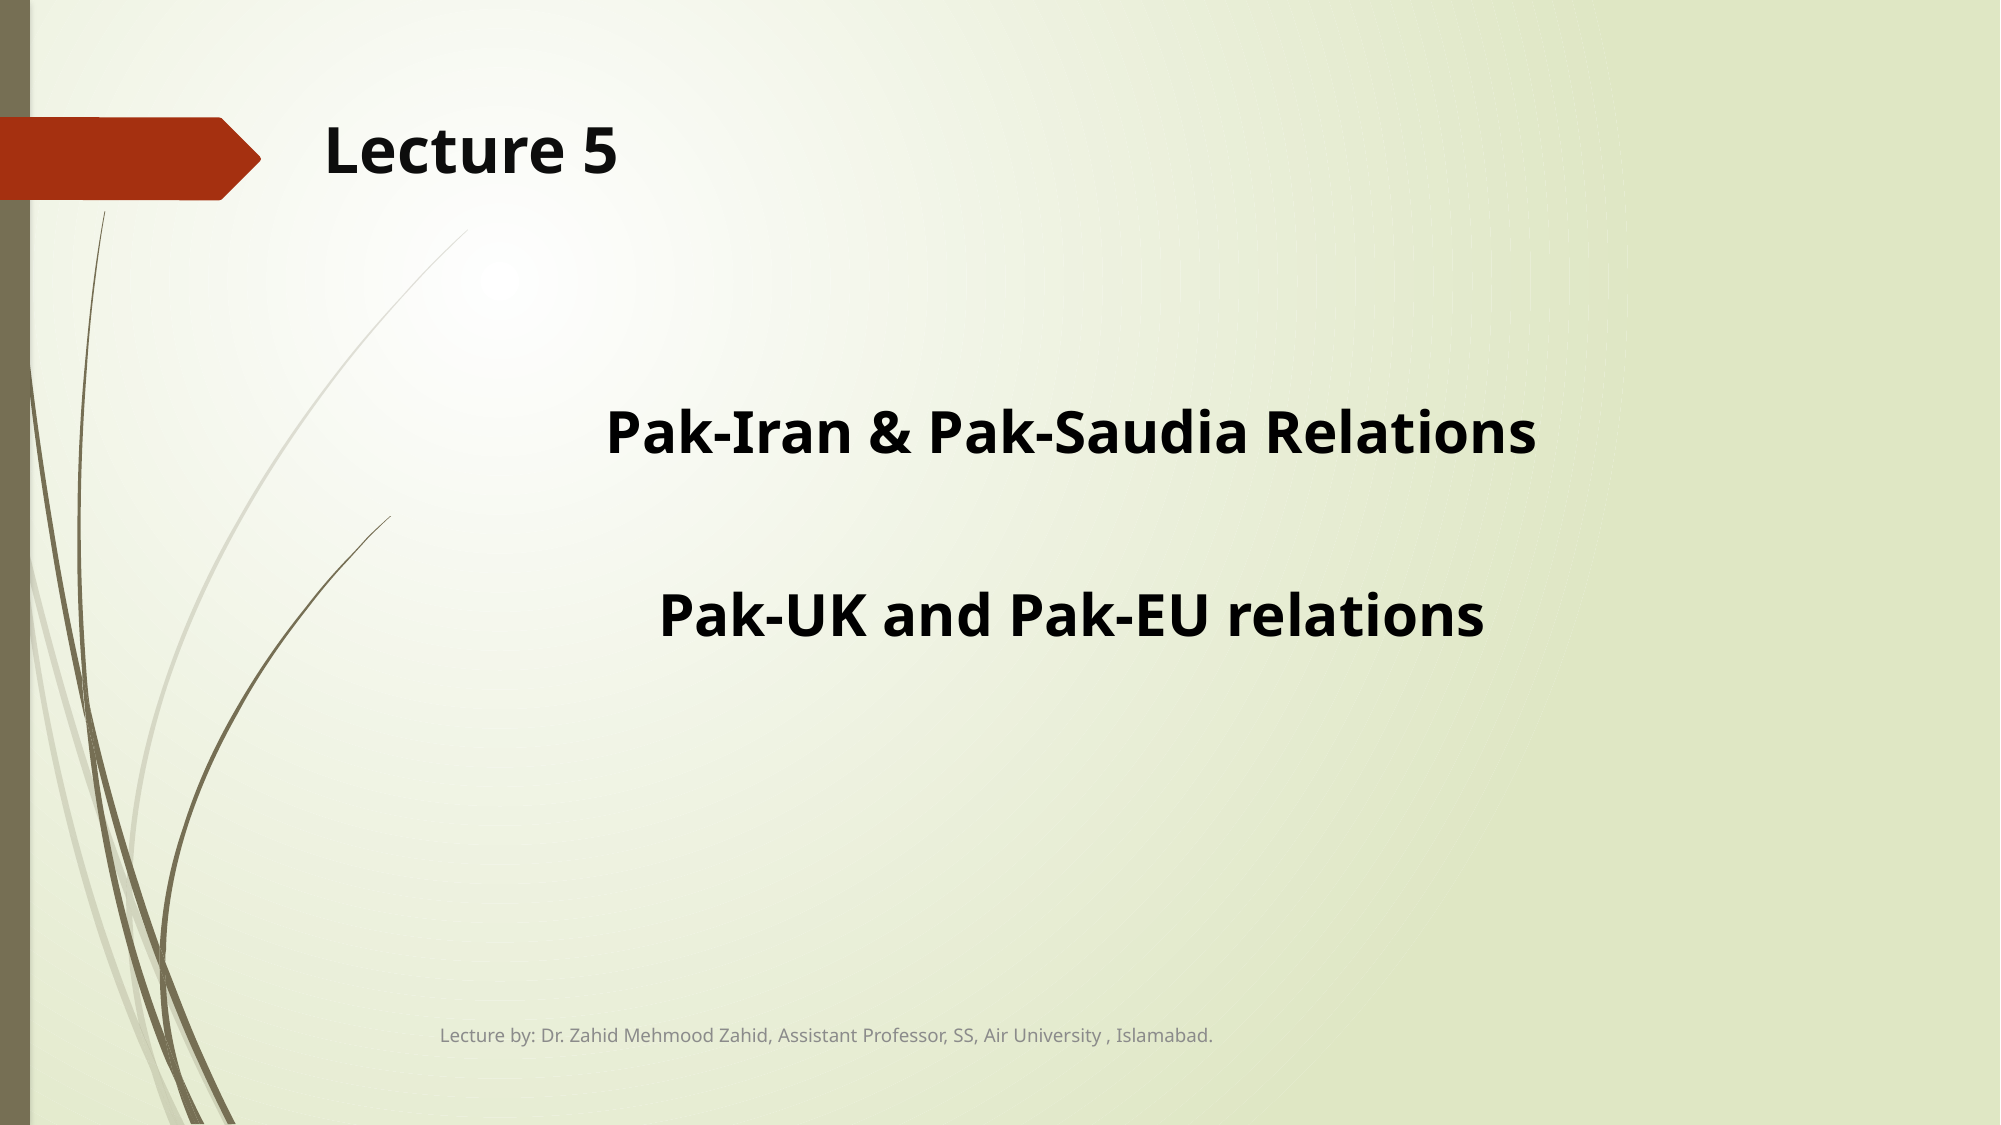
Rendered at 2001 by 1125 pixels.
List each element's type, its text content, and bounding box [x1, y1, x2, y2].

title Lecture 5 [308, 102, 1888, 195]
footer Lecture by: Dr. Zahid Mehmood Zahid, Assistant Professor, SS, Air University , Islamabad. [424, 1006, 1675, 1067]
list Pak-Iran & Pak-Saudia Relations Pak-UK and Pak-EU relations [308, 215, 1850, 1087]
